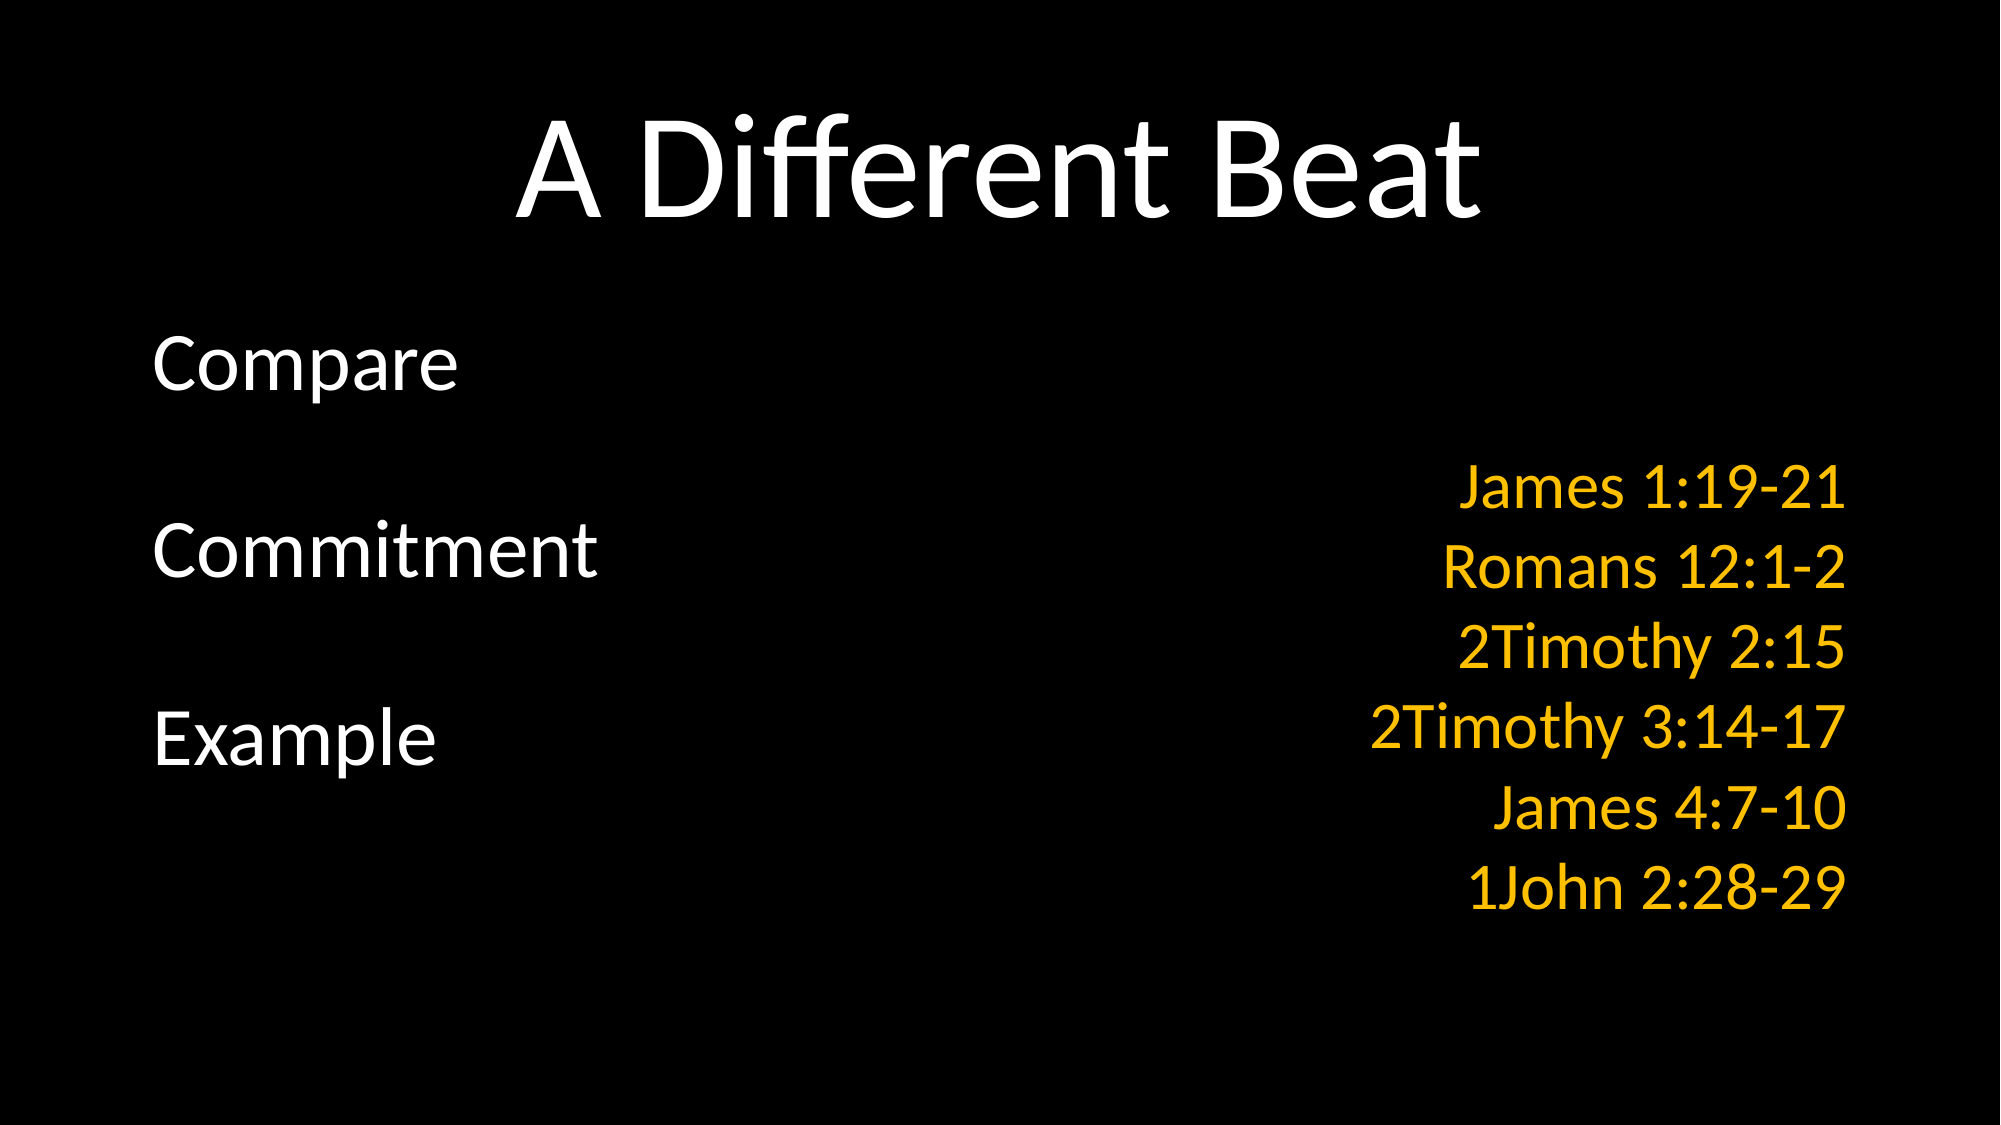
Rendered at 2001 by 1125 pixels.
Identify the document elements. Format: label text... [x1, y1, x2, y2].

list James 1:19-21 Romans 12:1-2 2Timothy 2:15 2Timothy 3:14-17 James 4:7-10 1John 2:28-29 [1012, 299, 1863, 1066]
title A Different Beat [137, 59, 1863, 278]
list Compare Commitment Example [137, 299, 988, 1066]
